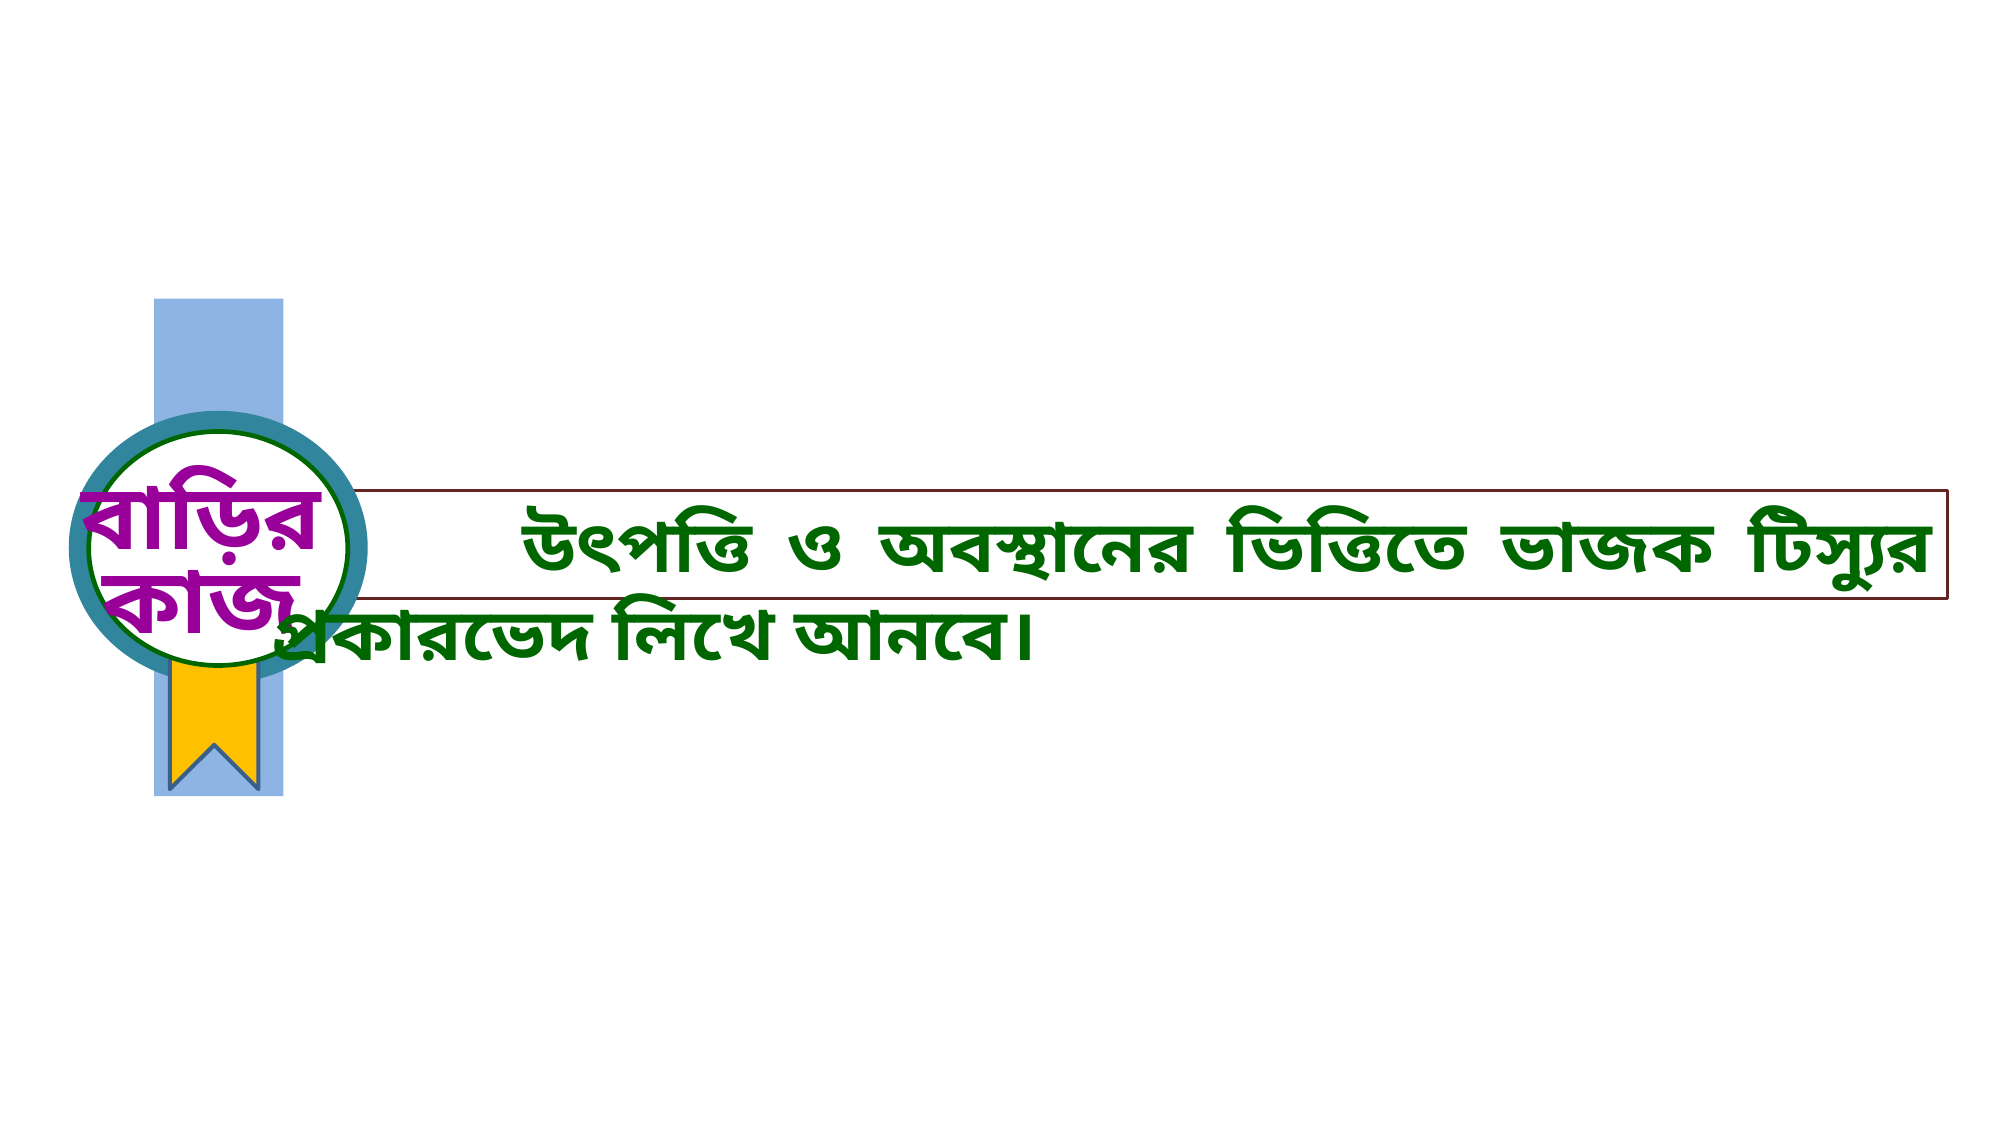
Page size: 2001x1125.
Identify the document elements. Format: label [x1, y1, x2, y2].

text_box [54, 298, 1948, 797]
